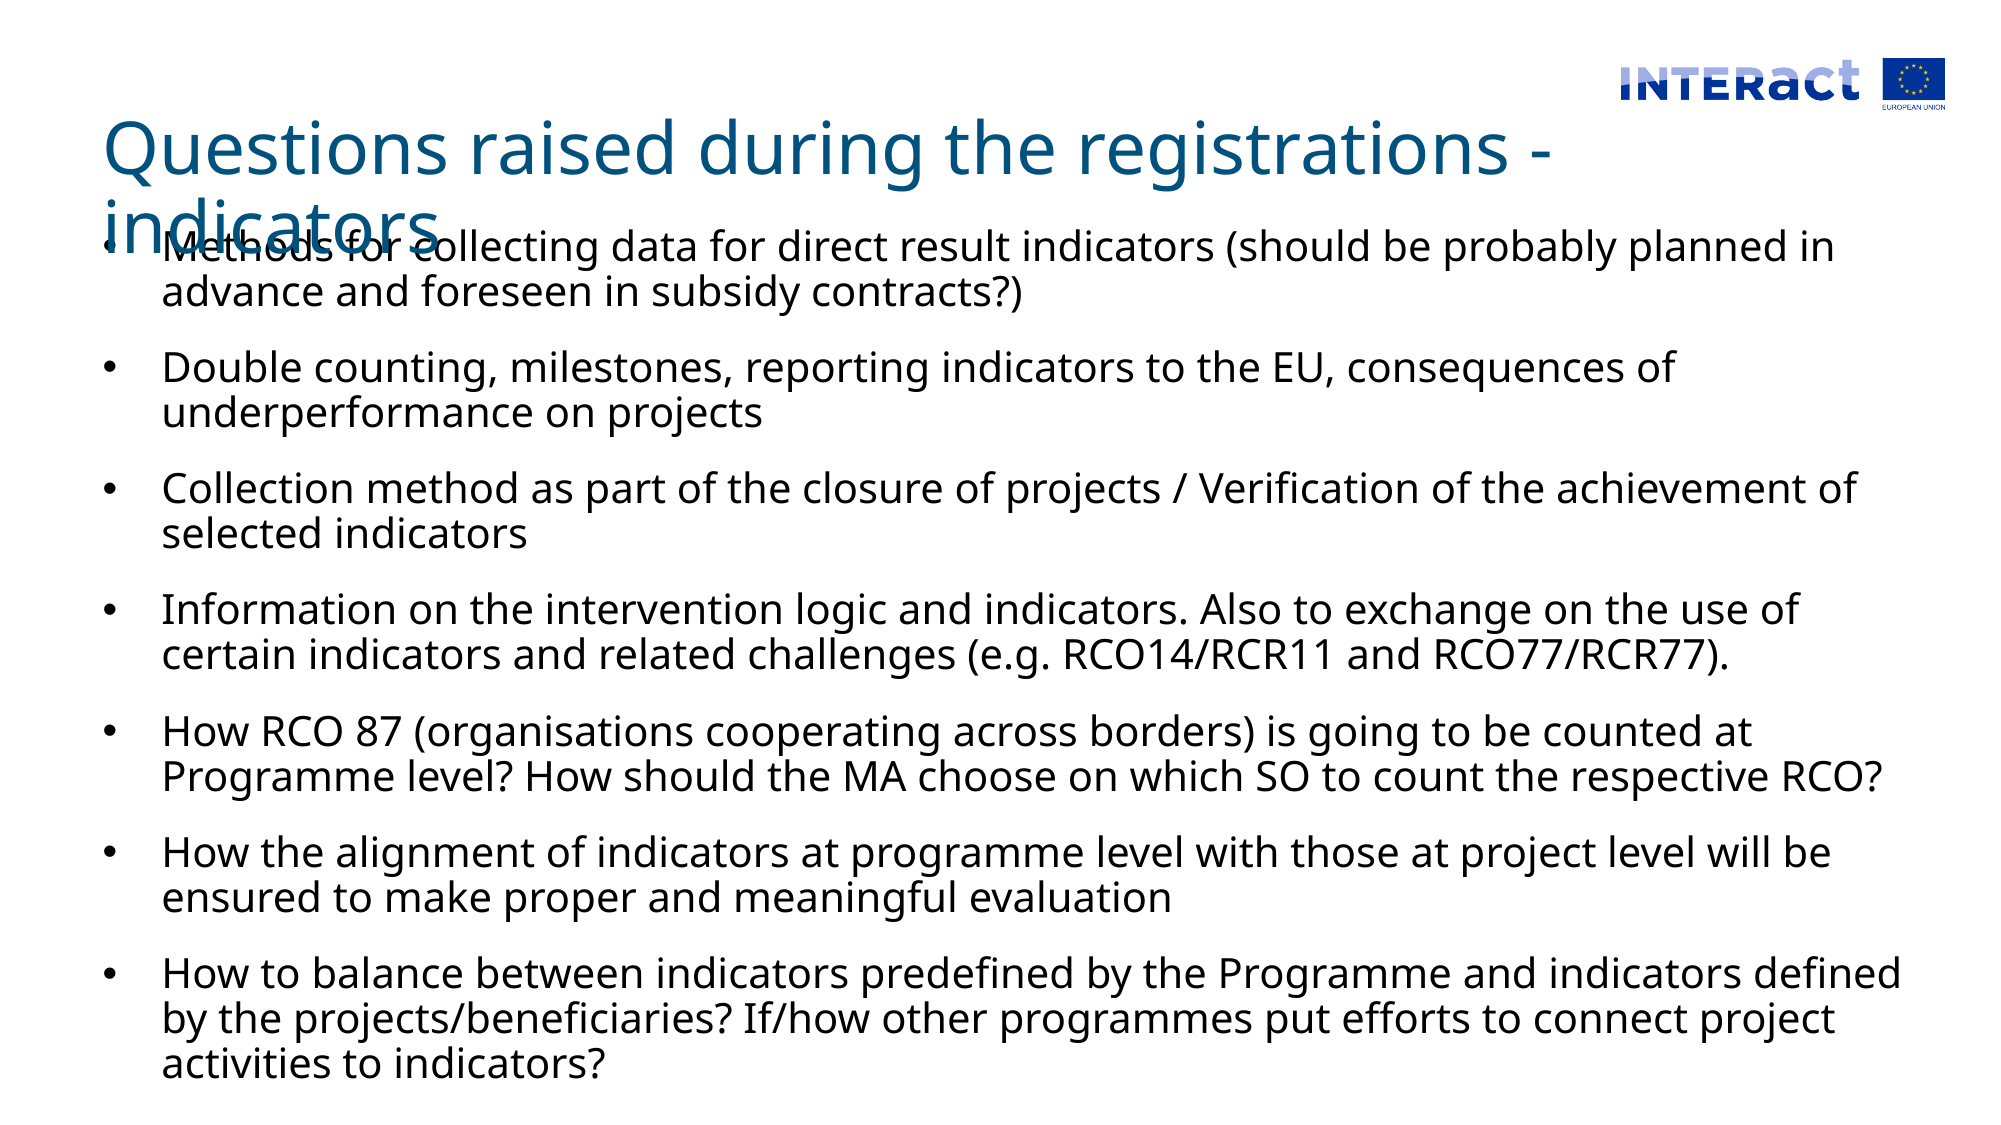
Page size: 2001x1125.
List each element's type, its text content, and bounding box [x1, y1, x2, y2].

list Methods for collecting data for direct result indicators (should be probably planned in advance and foreseen in subsidy contracts?) Double counting, milestones, reporting indicators to the EU, consequences of underperformance on projects Collection method as part of the closure of projects / Verification of the achievement of selected indicators Information on the intervention logic and indicators. Also to exchange on the use of certain indicators and related challenges (e.g. RCO14/RCR11 and RCO77/RCR77). How RCO 87 (organisations cooperating across borders) is going to be counted at Programme level? How should the MA choose on which SO to count the respective RCO? How the alignment of indicators at programme level with those at project level will be ensured to make proper and meaningful evaluation How to balance between indicators predefined by the Programme and indicators defined by the projects/beneficiaries? If/how other programmes put efforts to connect project activities to indicators? [102, 225, 1940, 1025]
picture [1621, 58, 1945, 110]
text_box Questions raised during the registrations - indicators [102, 111, 1898, 269]
